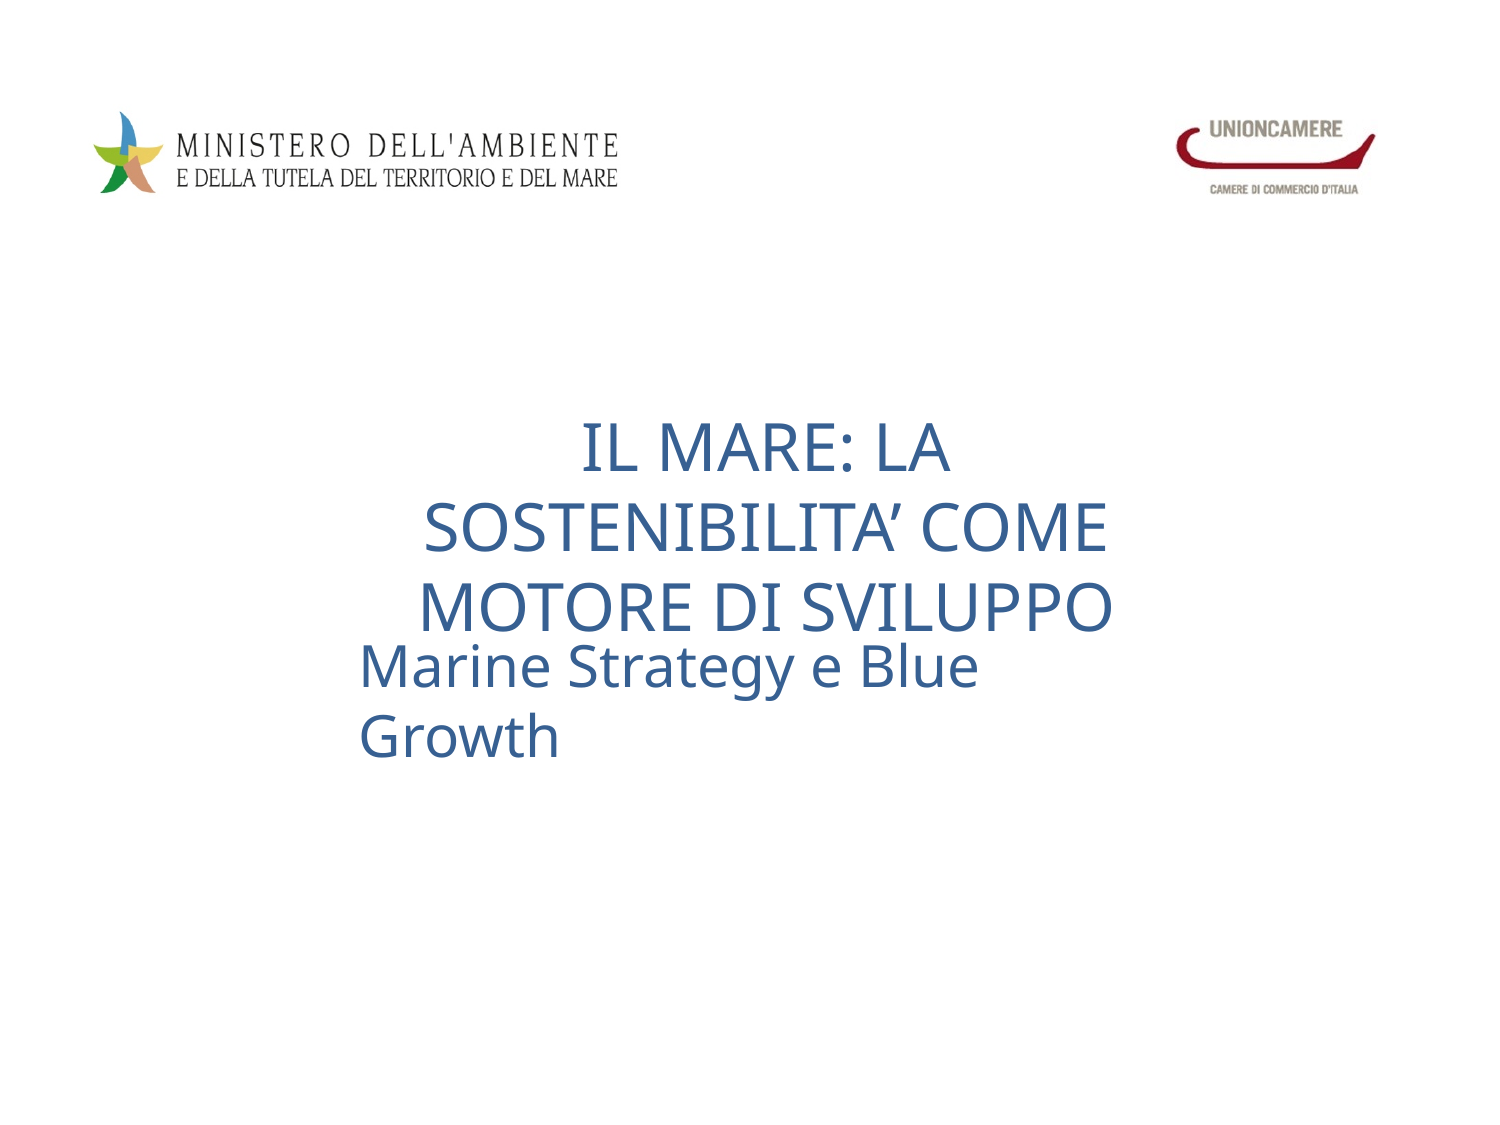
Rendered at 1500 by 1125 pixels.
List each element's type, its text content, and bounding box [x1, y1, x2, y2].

text_box IL MARE: LA SOSTENIBILITA’ COME MOTORE DI SVILUPPO [326, 397, 1208, 652]
picture [1174, 104, 1378, 200]
text_box Marine Strategy e Blue Growth [343, 652, 1190, 705]
picture [88, 104, 621, 200]
